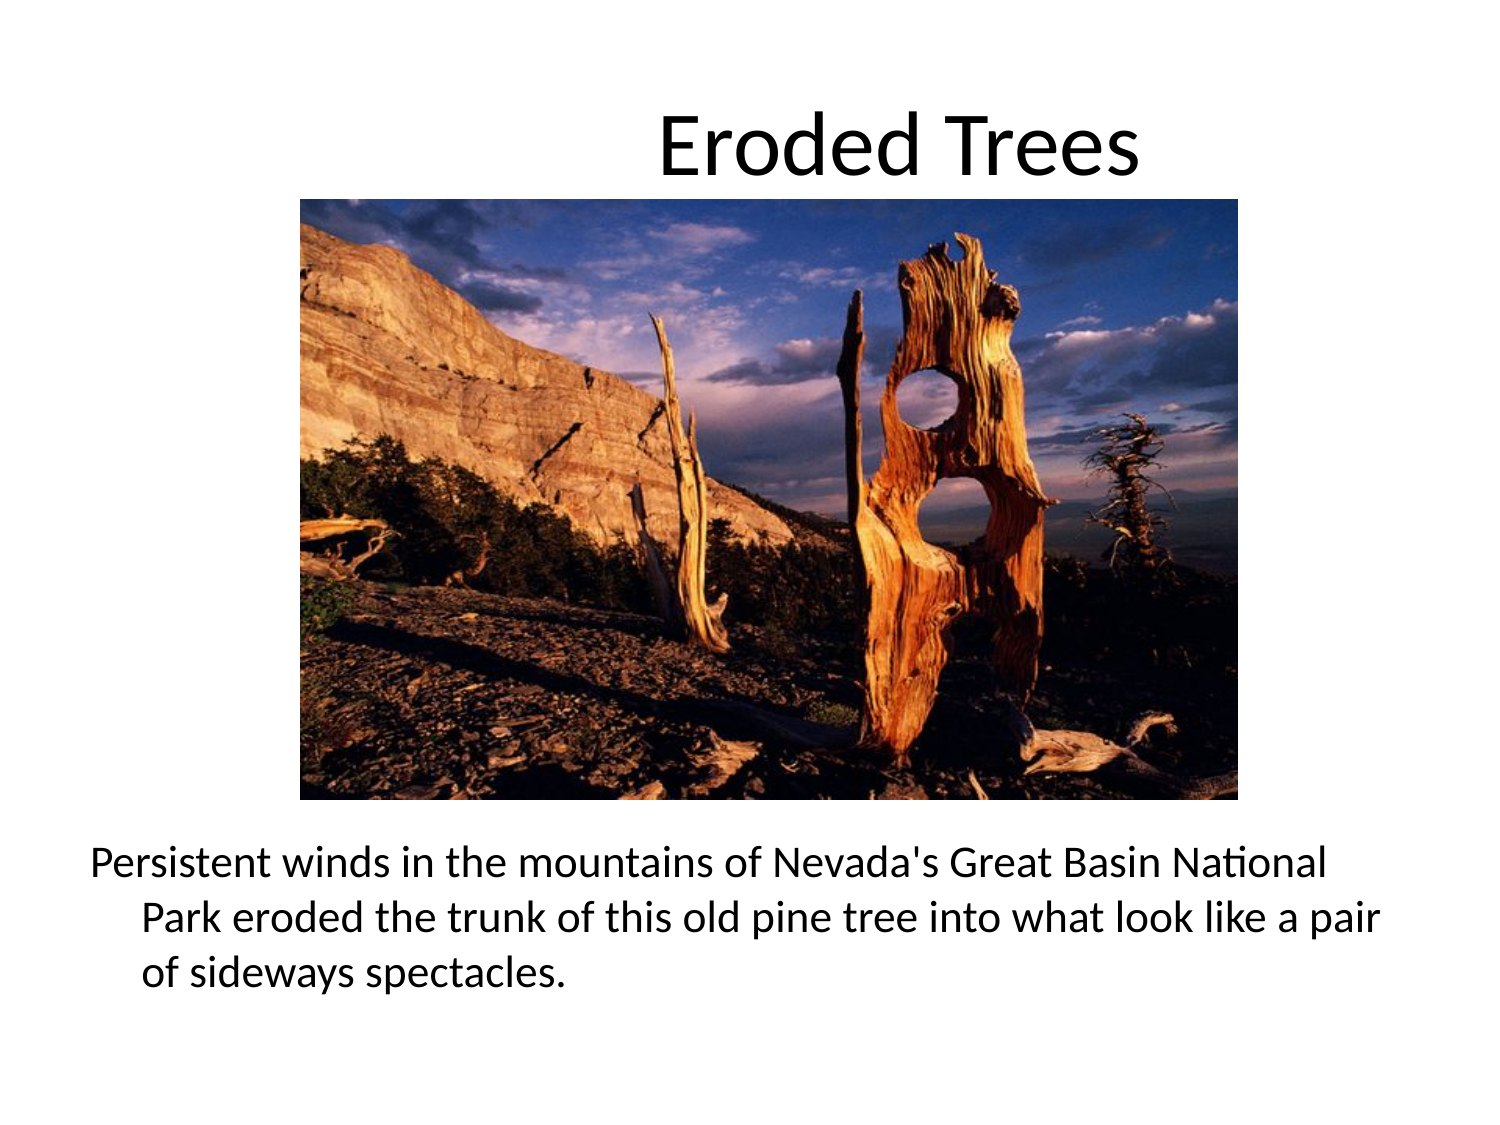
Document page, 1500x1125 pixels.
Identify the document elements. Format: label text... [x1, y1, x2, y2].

list Persistent winds in the mountains of Nevada's Great Basin National Park eroded the trunk of this old pine tree into what look like a pair of sideways spectacles. [75, 825, 1425, 1005]
picture [299, 199, 1238, 801]
title Eroded Trees [75, 45, 1425, 233]
